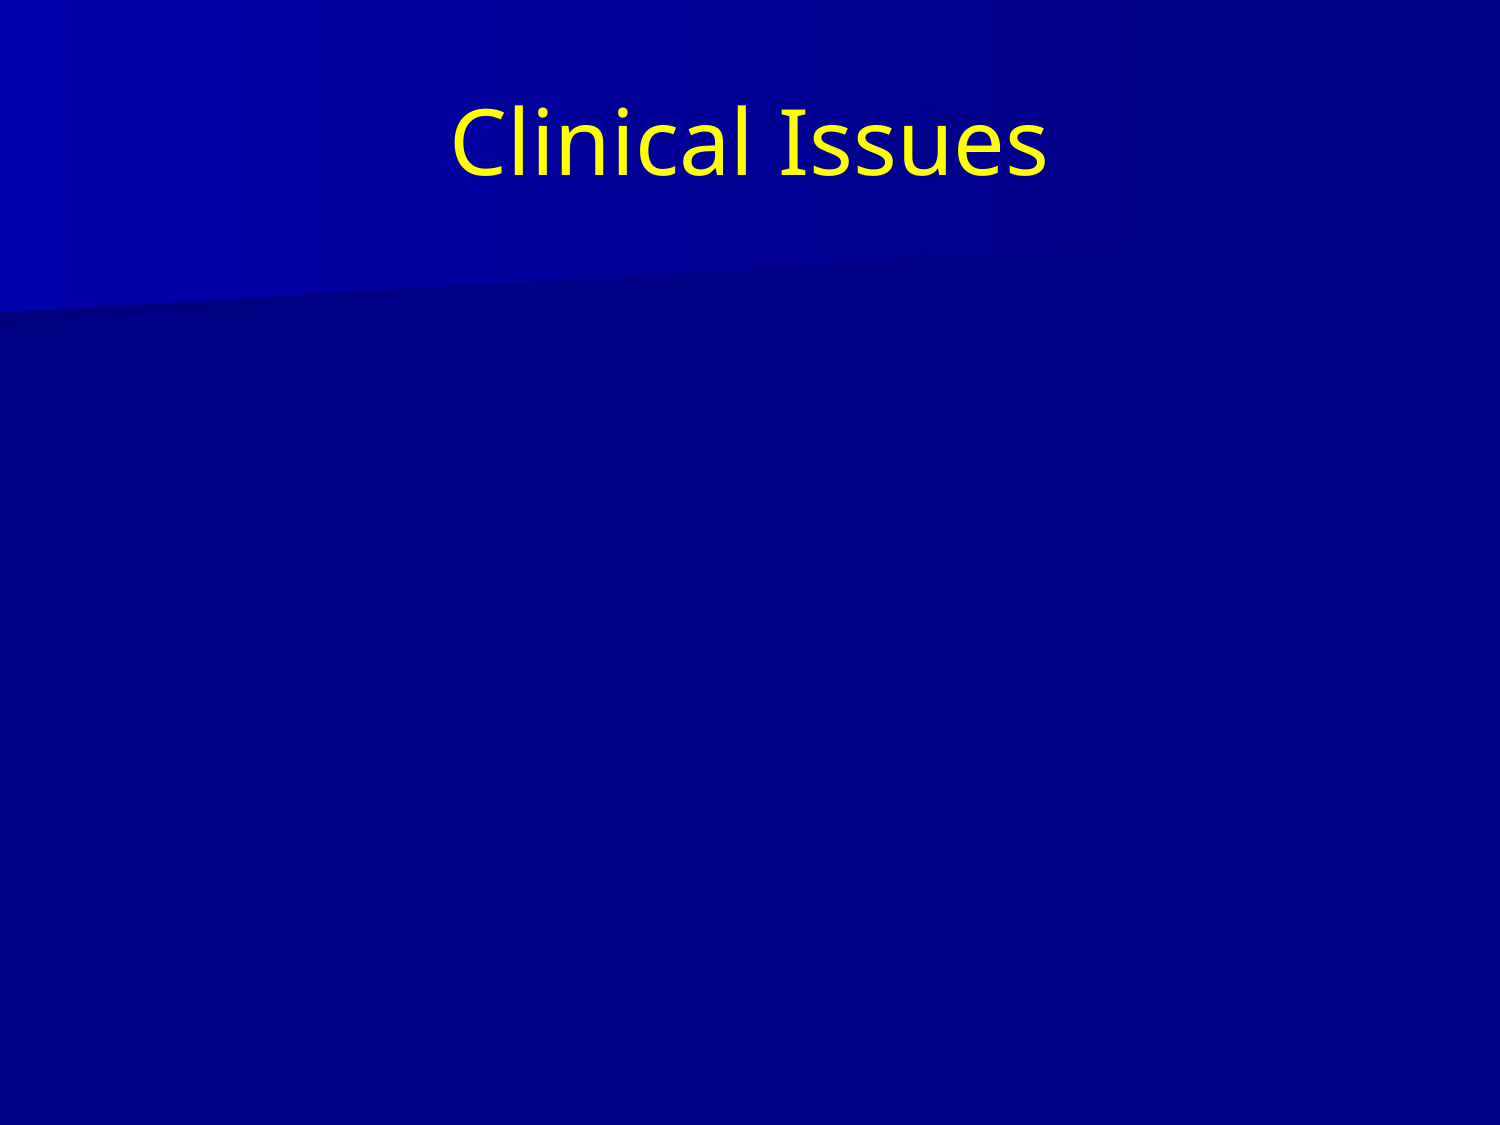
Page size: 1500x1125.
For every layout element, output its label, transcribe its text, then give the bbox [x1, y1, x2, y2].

title Clinical Issues [74, 44, 1426, 233]
